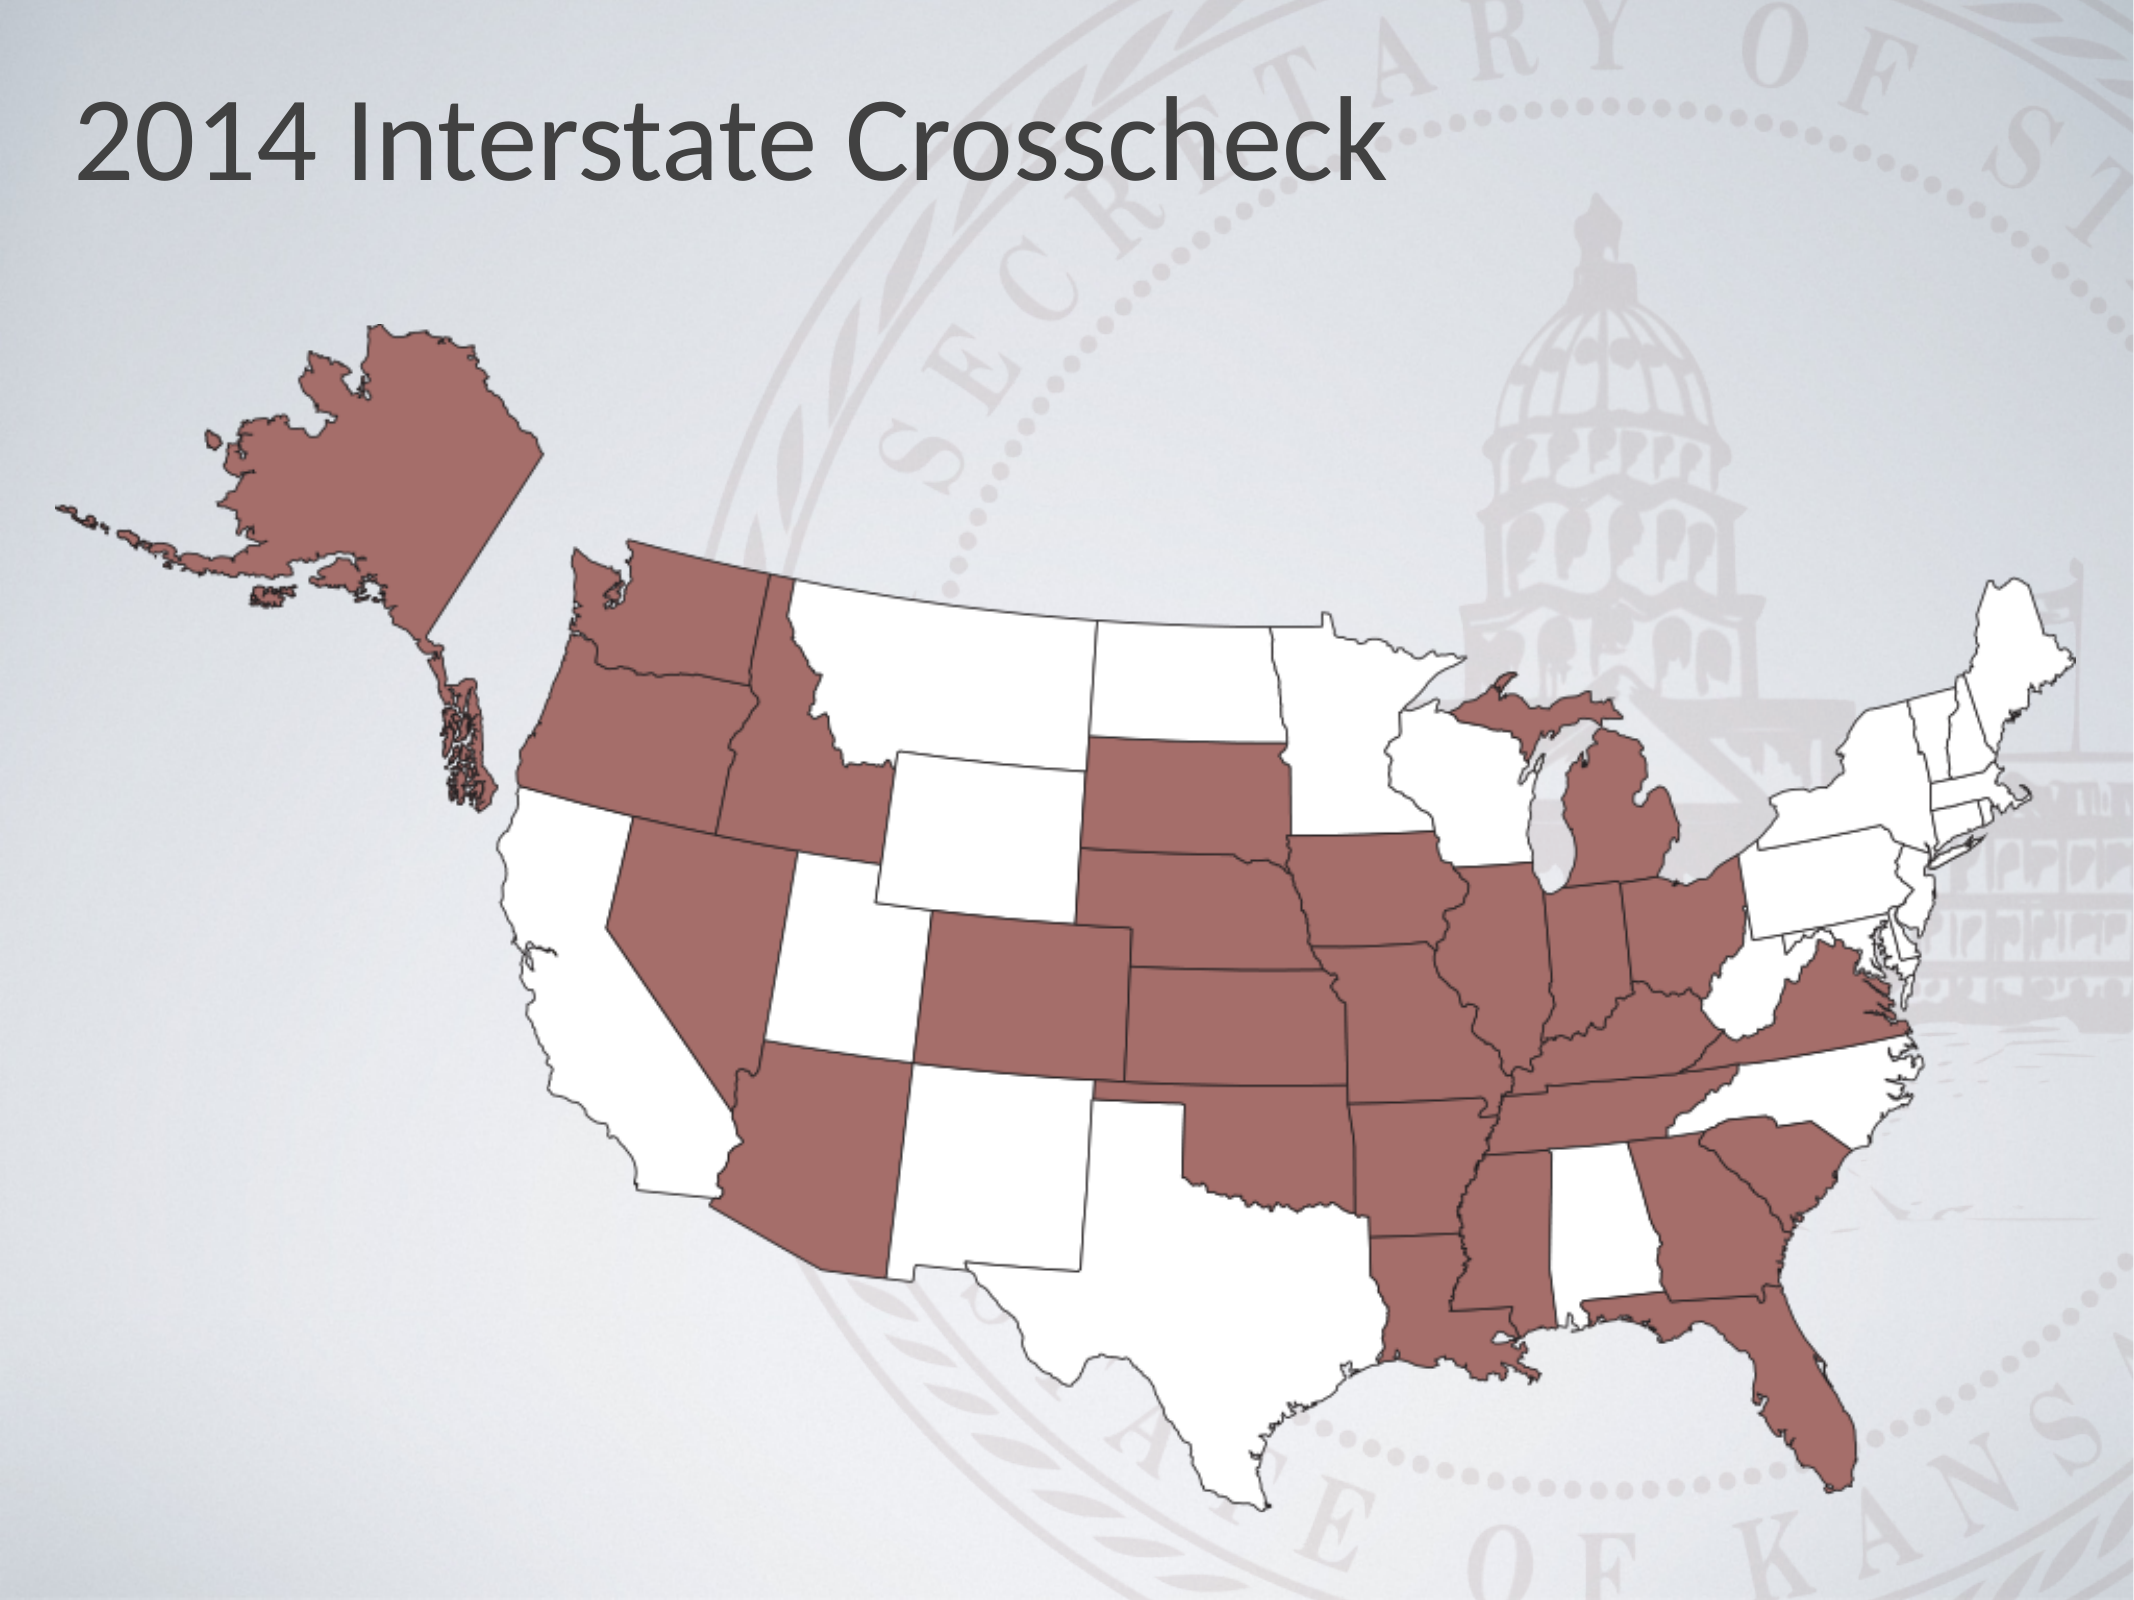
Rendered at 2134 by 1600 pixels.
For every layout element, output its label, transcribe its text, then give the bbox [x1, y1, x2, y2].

picture [0, 0, 2134, 1600]
text_box 2014 Interstate Crosscheck [58, 41, 2075, 223]
